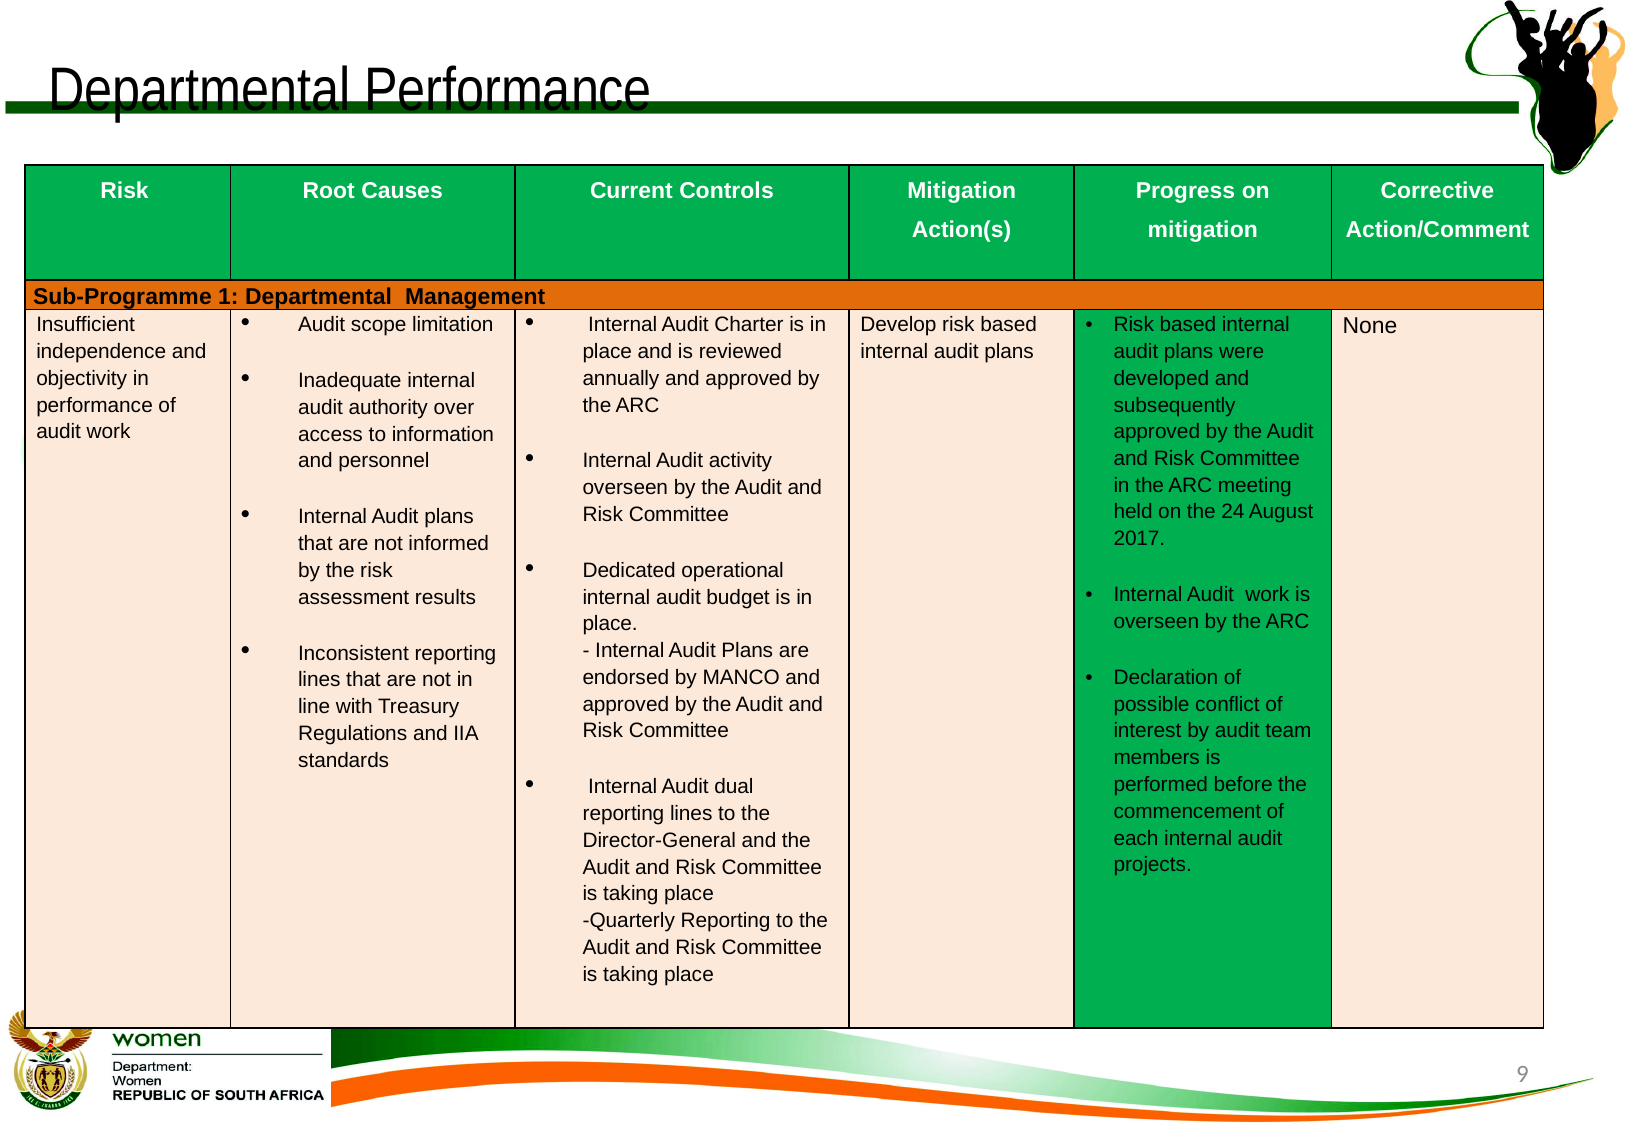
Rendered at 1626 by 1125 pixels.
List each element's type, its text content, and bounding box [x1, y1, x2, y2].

table_cell Develop risk based internal audit plans [850, 310, 1073, 1027]
table_header Progress on mitigation [1075, 166, 1331, 279]
table_header Mitigation Action(s) [850, 166, 1073, 279]
picture [0, 0, 1626, 1125]
title Departmental Performance [33, 26, 1420, 130]
table_cell None [1332, 310, 1543, 1027]
table_cell Audit scope limitation Inadequate internal audit authority over access to information and personnel Internal Audit plans that are not informed by the risk assessment results Inconsistent reporting lines that are not in line with Treasury Regulations and IIA standards [231, 310, 514, 1027]
table_cell Risk based internal audit plans were developed and subsequently approved by the Audit and Risk Committee in the ARC meeting held on the 24 August 2017. Internal Audit work is overseen by the ARC Declaration of possible conflict of interest by audit team members is performed before the commencement of each internal audit projects. [1075, 310, 1331, 1027]
table_cell Insufficient independence and objectivity in performance of audit work [26, 310, 230, 1027]
table_header Risk [26, 166, 230, 279]
table_cell Sub-Programme 1: Departmental Management [26, 281, 1543, 309]
slide_number 9 [1164, 1042, 1544, 1103]
table_header Root Causes [231, 166, 514, 279]
table_cell Internal Audit Charter is in place and is reviewed annually and approved by the ARC Internal Audit activity overseen by the Audit and Risk Committee Dedicated operational internal audit budget is in place. - Internal Audit Plans are endorsed by MANCO and approved by the Audit and Risk Committee Internal Audit dual reporting lines to the Director-General and the Audit and Risk Committee is taking place -Quarterly Reporting to the Audit and Risk Committee is taking place [516, 310, 848, 1027]
table_header Current Controls [516, 166, 848, 279]
table_header Corrective Action/Comment [1332, 166, 1543, 279]
